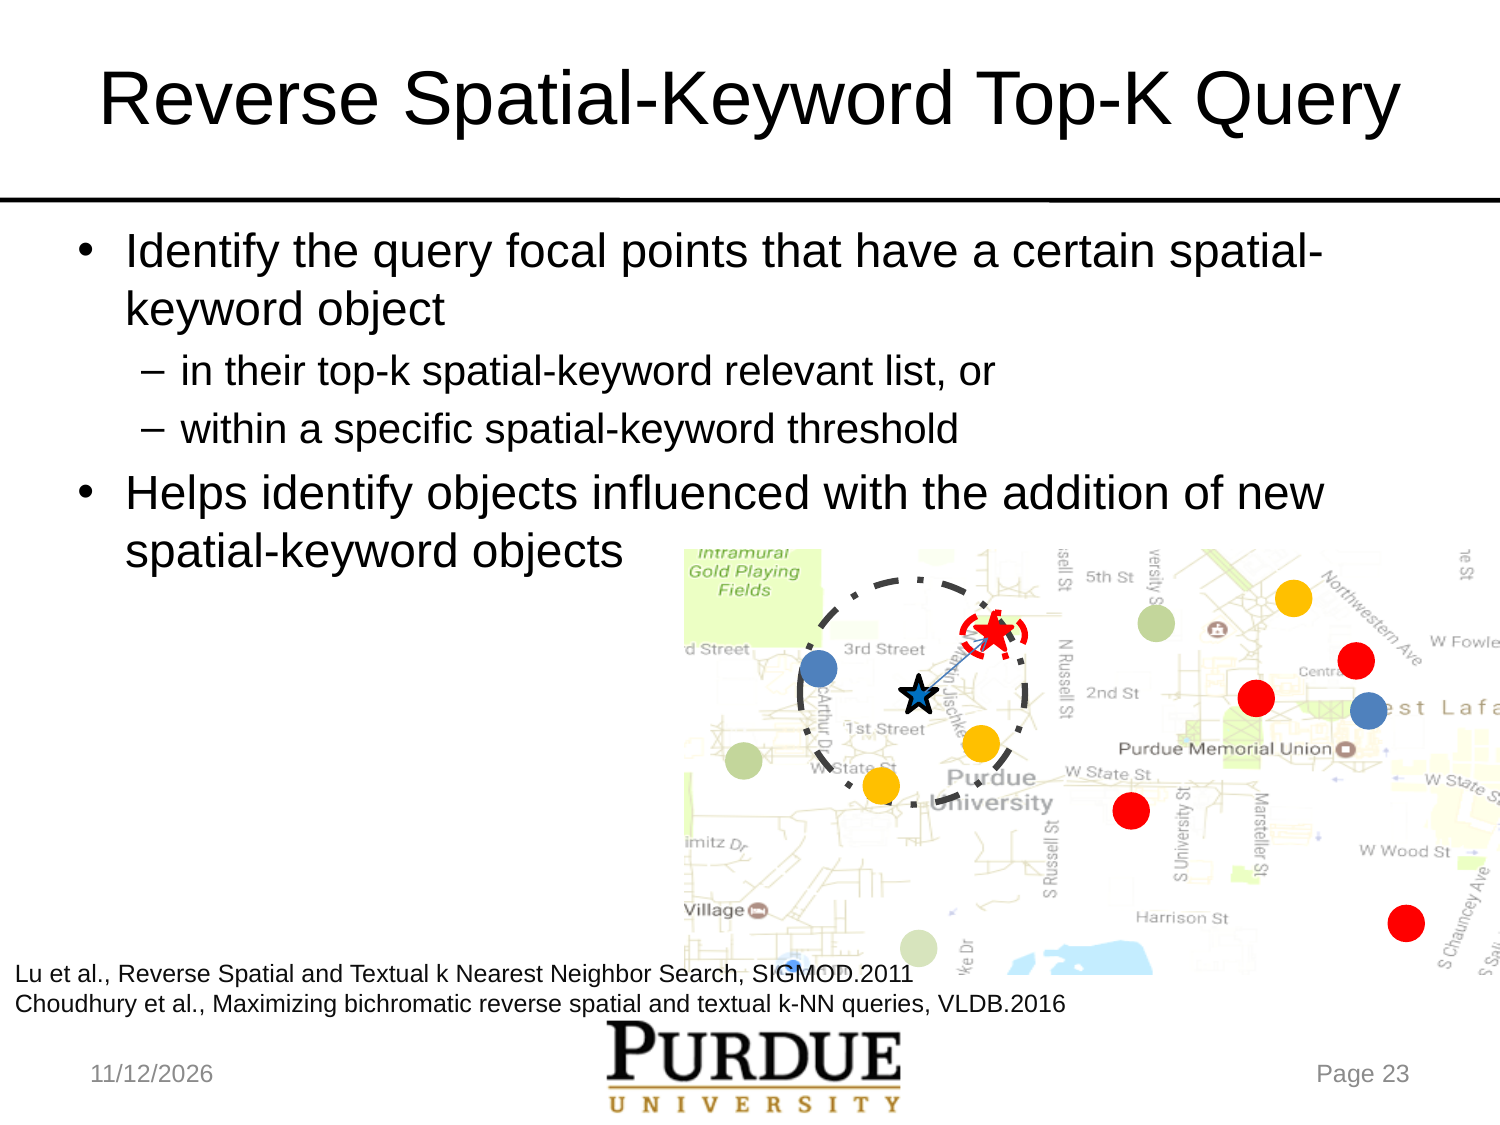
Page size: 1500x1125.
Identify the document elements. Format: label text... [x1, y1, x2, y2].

list Identify the query focal points that have a certain spatial-keyword object in their top-k spatial-keyword relevant list, or within a specific spatial-keyword threshold Helps identify objects influenced with the addition of new spatial-keyword objects [62, 212, 1413, 588]
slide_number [75, 1042, 425, 1103]
picture [684, 549, 1500, 976]
slide_number Page 23 [1074, 1042, 1425, 1103]
picture [537, 1025, 975, 1125]
text_box Lu et al., Reverse Spatial and Textual k Nearest Neighbor Search, SIGMOD.2011 Choudhury et al., Maximizing bichromatic reverse spatial and textual k-NN queries, VLDB.2016 [0, 949, 1100, 1025]
title Reverse Spatial-Keyword Top-K Query [75, 0, 1425, 188]
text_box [929, 632, 985, 697]
